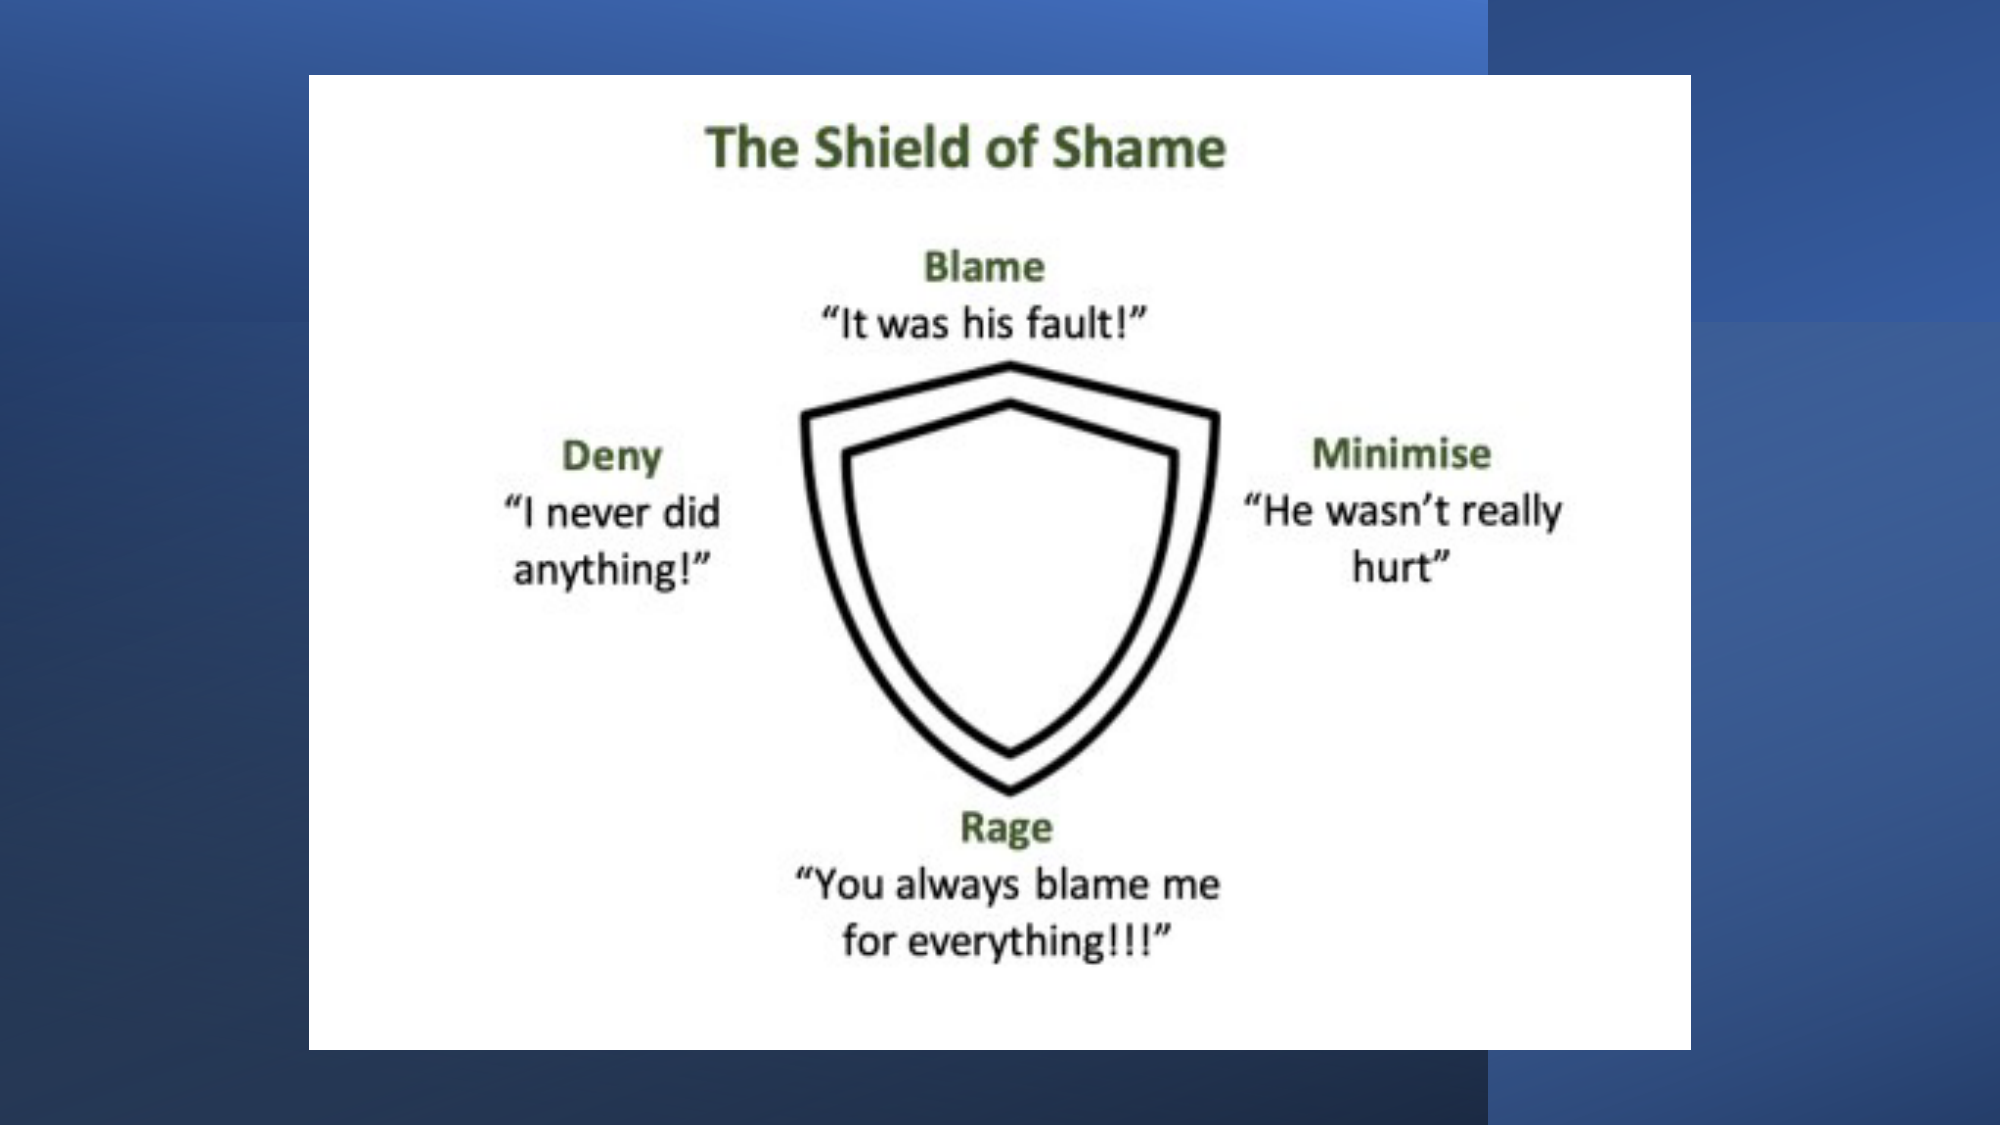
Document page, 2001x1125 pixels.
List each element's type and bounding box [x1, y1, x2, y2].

text_box [0, 321, 2000, 1125]
picture [308, 74, 1691, 1050]
text_box [0, 0, 1489, 321]
text_box [1489, 0, 2000, 321]
